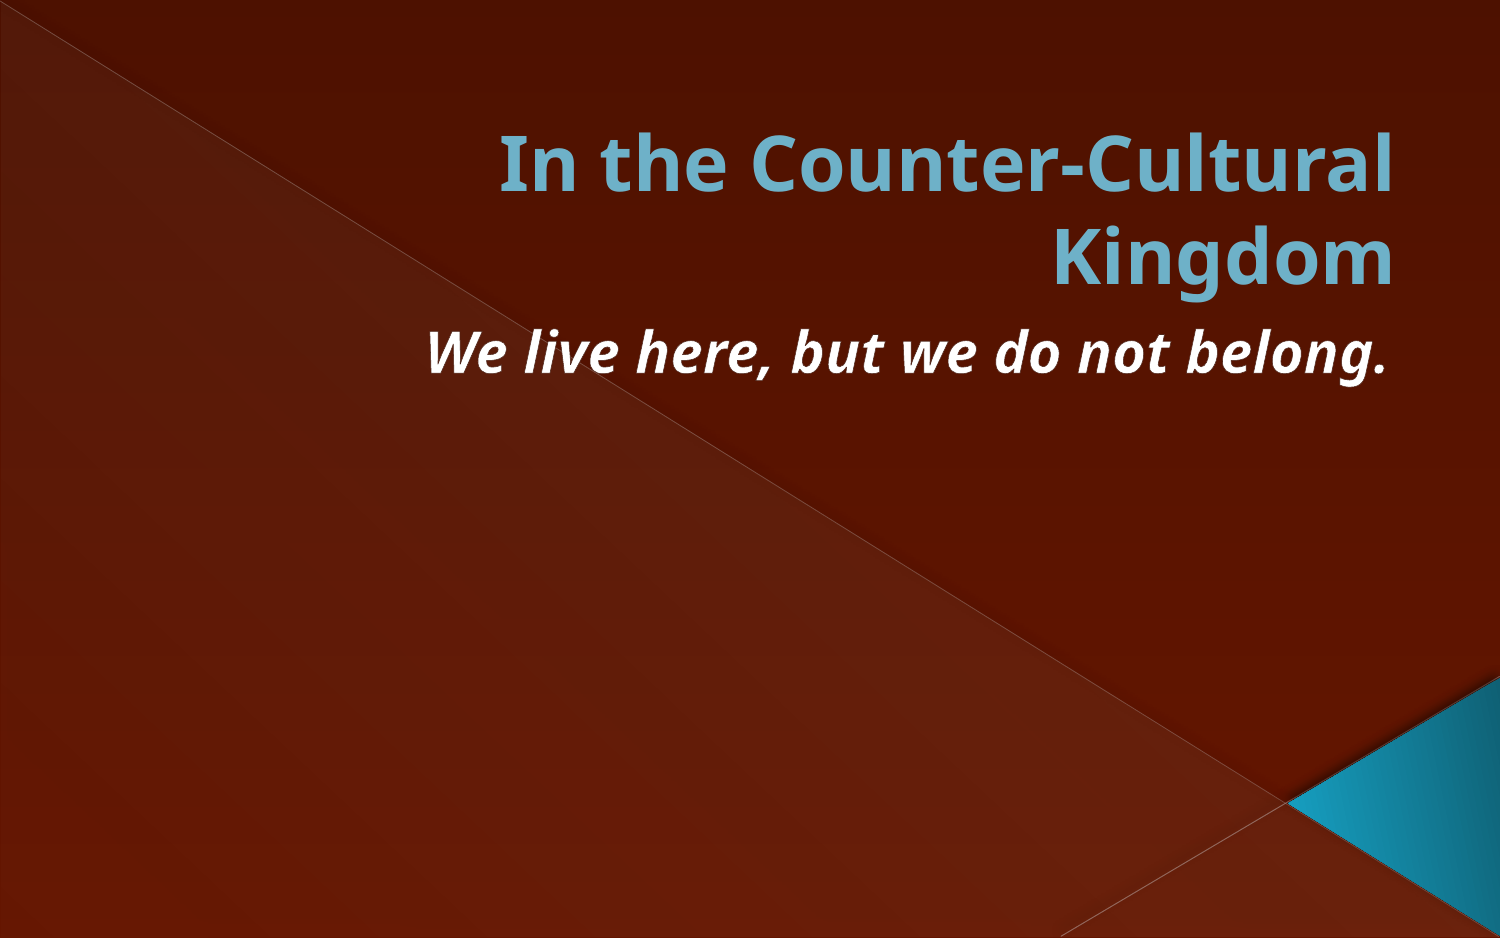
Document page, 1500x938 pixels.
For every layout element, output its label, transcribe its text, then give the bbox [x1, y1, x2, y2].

title In the Counter-Cultural Kingdom [75, 106, 1412, 308]
subtitle We live here, but we do not belong. [88, 307, 1412, 548]
